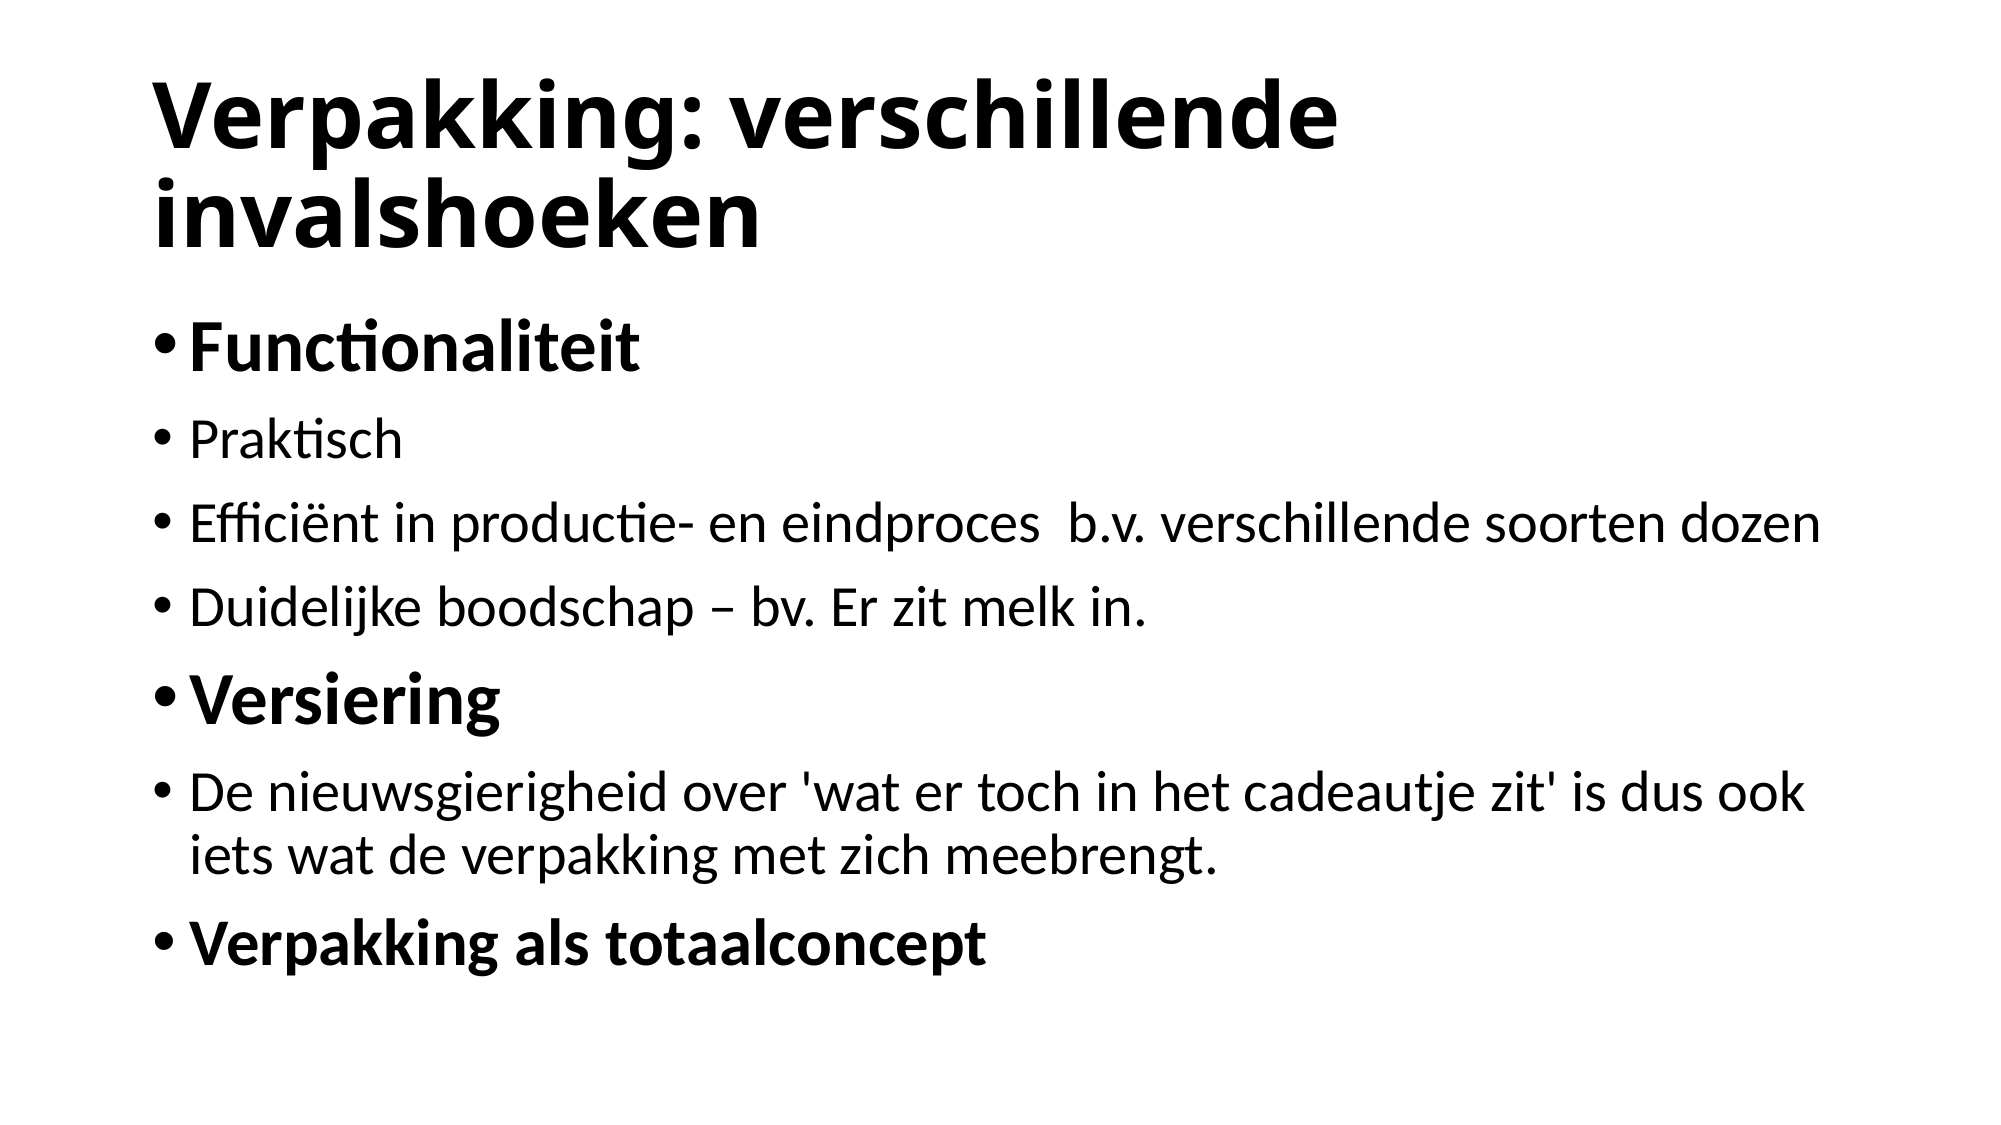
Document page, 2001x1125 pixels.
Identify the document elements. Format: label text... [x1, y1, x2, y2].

title Verpakking: verschillende invalshoeken [137, 59, 1863, 278]
list Functionaliteit Praktisch Efficiënt in productie- en eindproces b.v. verschillende soorten dozen Duidelijke boodschap – bv. Er zit melk in. Versiering De nieuwsgierigheid over 'wat er toch in het cadeautje zit' is dus ook iets wat de verpakking met zich meebrengt. Verpakking als totaalconcept [137, 299, 1863, 1014]
